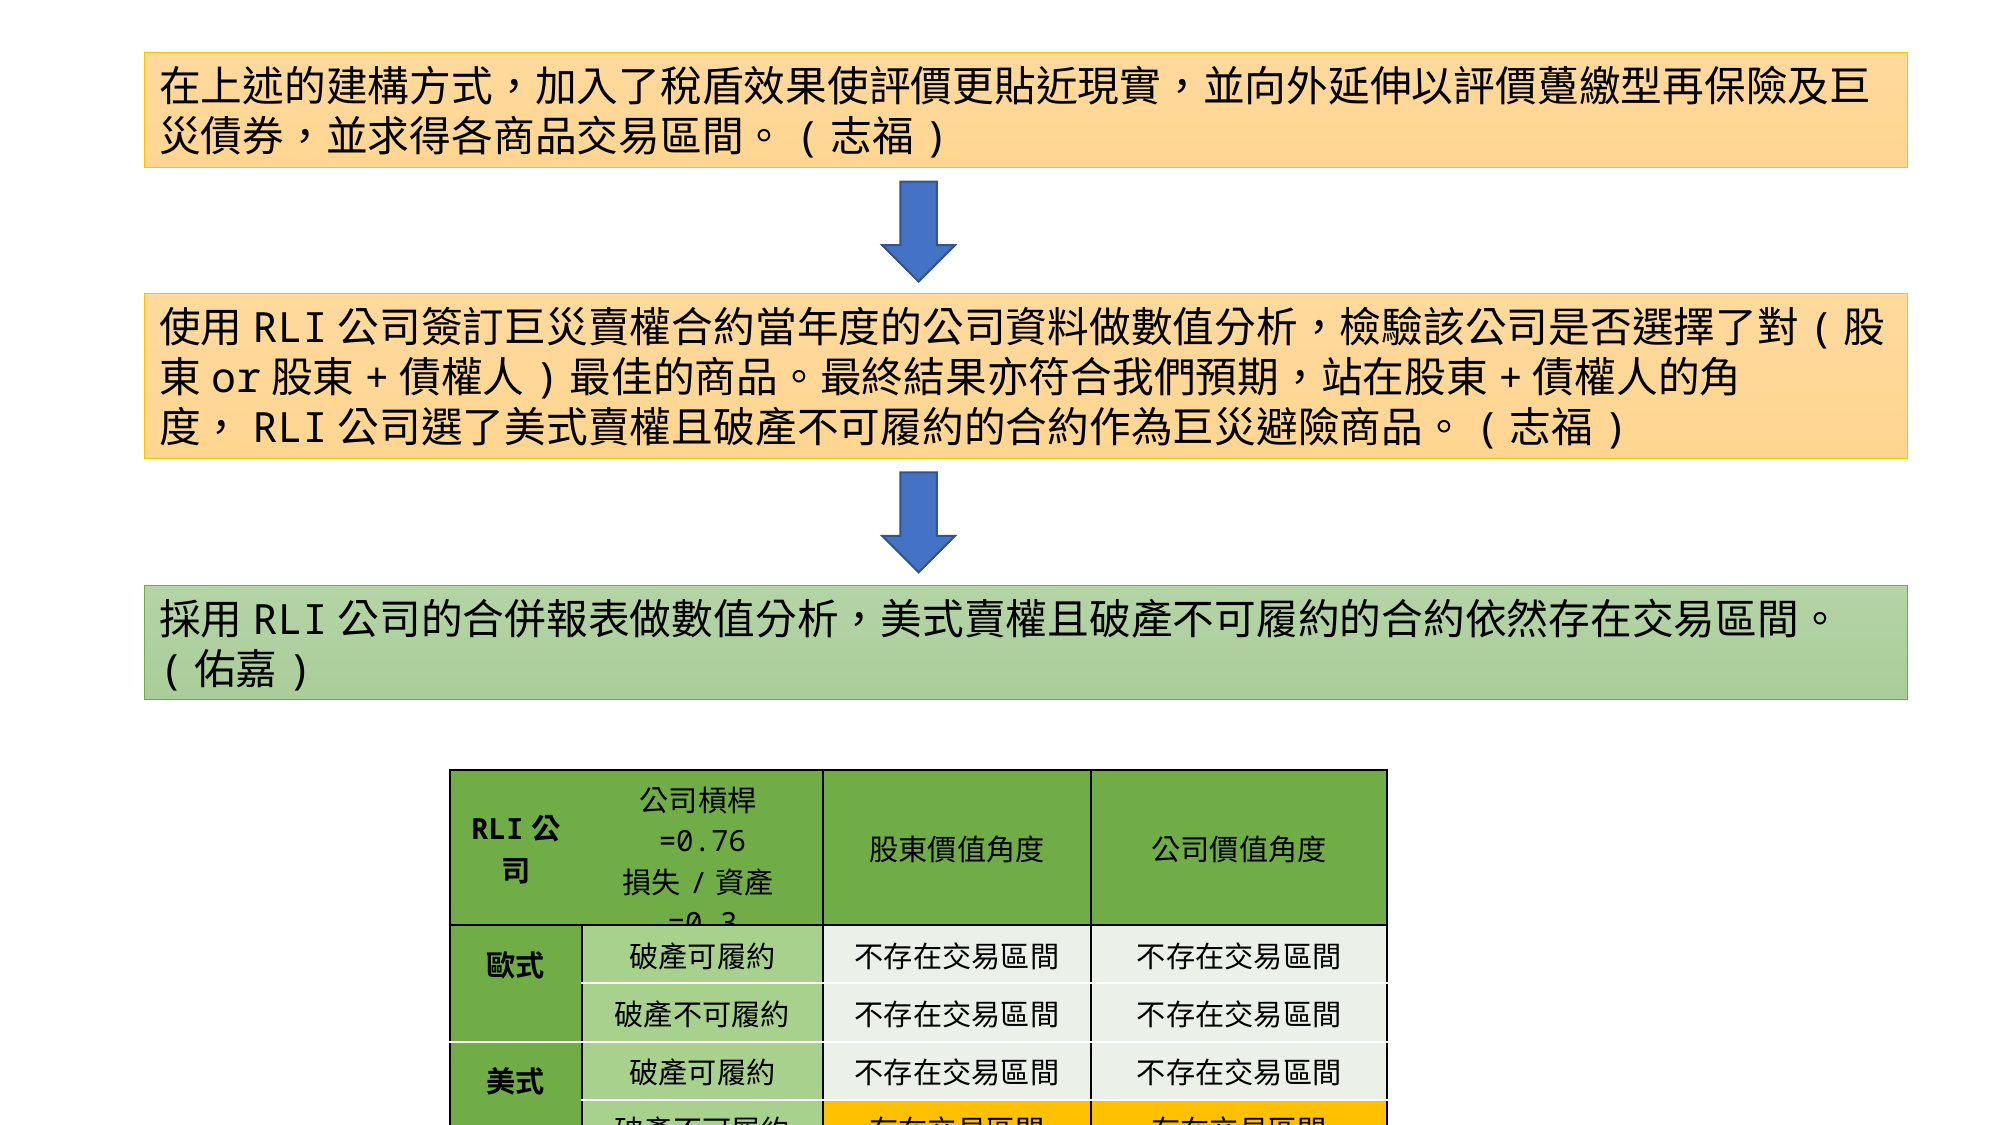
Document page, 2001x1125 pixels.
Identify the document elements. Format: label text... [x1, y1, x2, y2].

table_cell 破產不可履約 [583, 1101, 822, 1125]
table_header 公司槓桿=0.76 損失/資產=0.3 [582, 771, 822, 924]
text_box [144, 181, 1908, 702]
table_header 股東價值角度 [824, 771, 1090, 924]
table_cell 不存在交易區間 [824, 926, 1090, 982]
table_cell 存在交易區間 [1092, 1101, 1386, 1125]
table_header RLI公司 [451, 771, 582, 924]
table_cell 不存在交易區間 [1092, 1043, 1386, 1099]
table_cell 歐式 [451, 926, 581, 1041]
text_box 在上述的建構方式，加入了稅盾效果使評價更貼近現實，並向外延伸以評價躉繳型再保險及巨災債券，並求得各商品交易區間。(志福) [144, 52, 1908, 168]
table_header 公司價值角度 [1092, 771, 1386, 924]
table_cell 不存在交易區間 [824, 1043, 1090, 1099]
table_cell 破產可履約 [583, 926, 822, 982]
table_cell 不存在交易區間 [1092, 926, 1386, 982]
table_cell 破產可履約 [583, 1043, 822, 1099]
table_cell 不存在交易區間 [824, 984, 1090, 1041]
table_cell 不存在交易區間 [1092, 984, 1386, 1041]
table_cell 美式 [451, 1043, 581, 1125]
table_cell 存在交易區間 [824, 1101, 1090, 1125]
table_cell 破產不可履約 [583, 984, 822, 1041]
